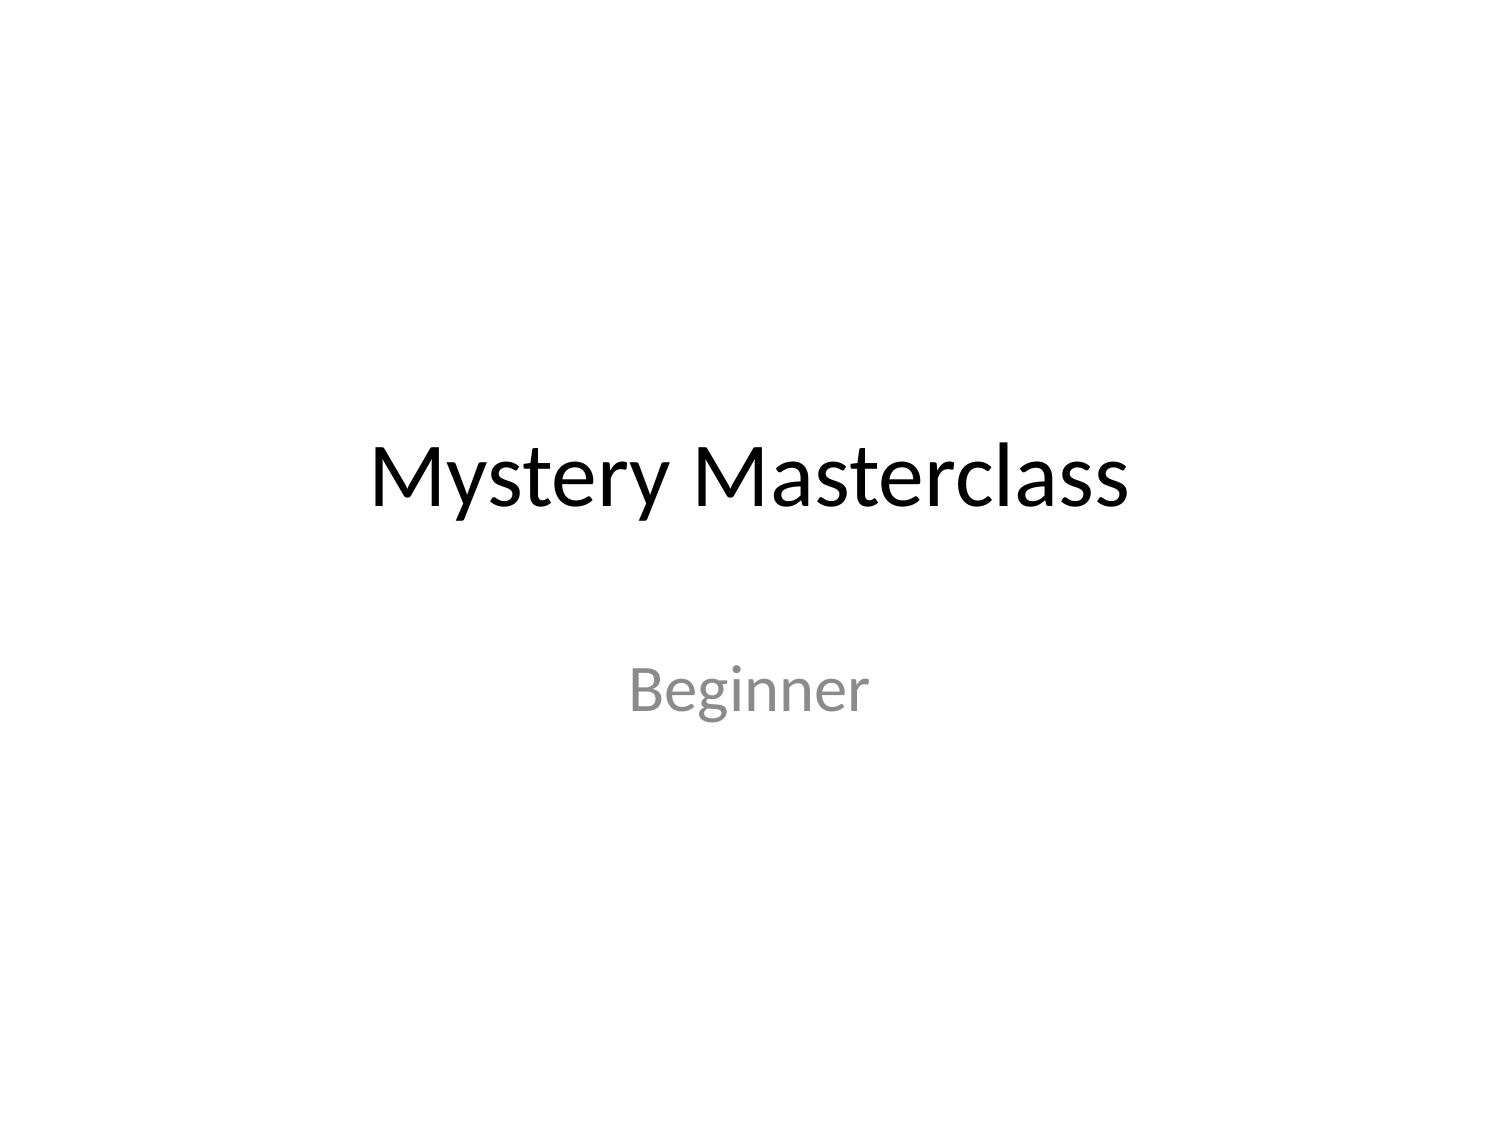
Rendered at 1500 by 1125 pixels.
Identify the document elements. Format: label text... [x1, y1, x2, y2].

title Mystery Masterclass [112, 349, 1388, 591]
subtitle Beginner [225, 637, 1275, 925]
